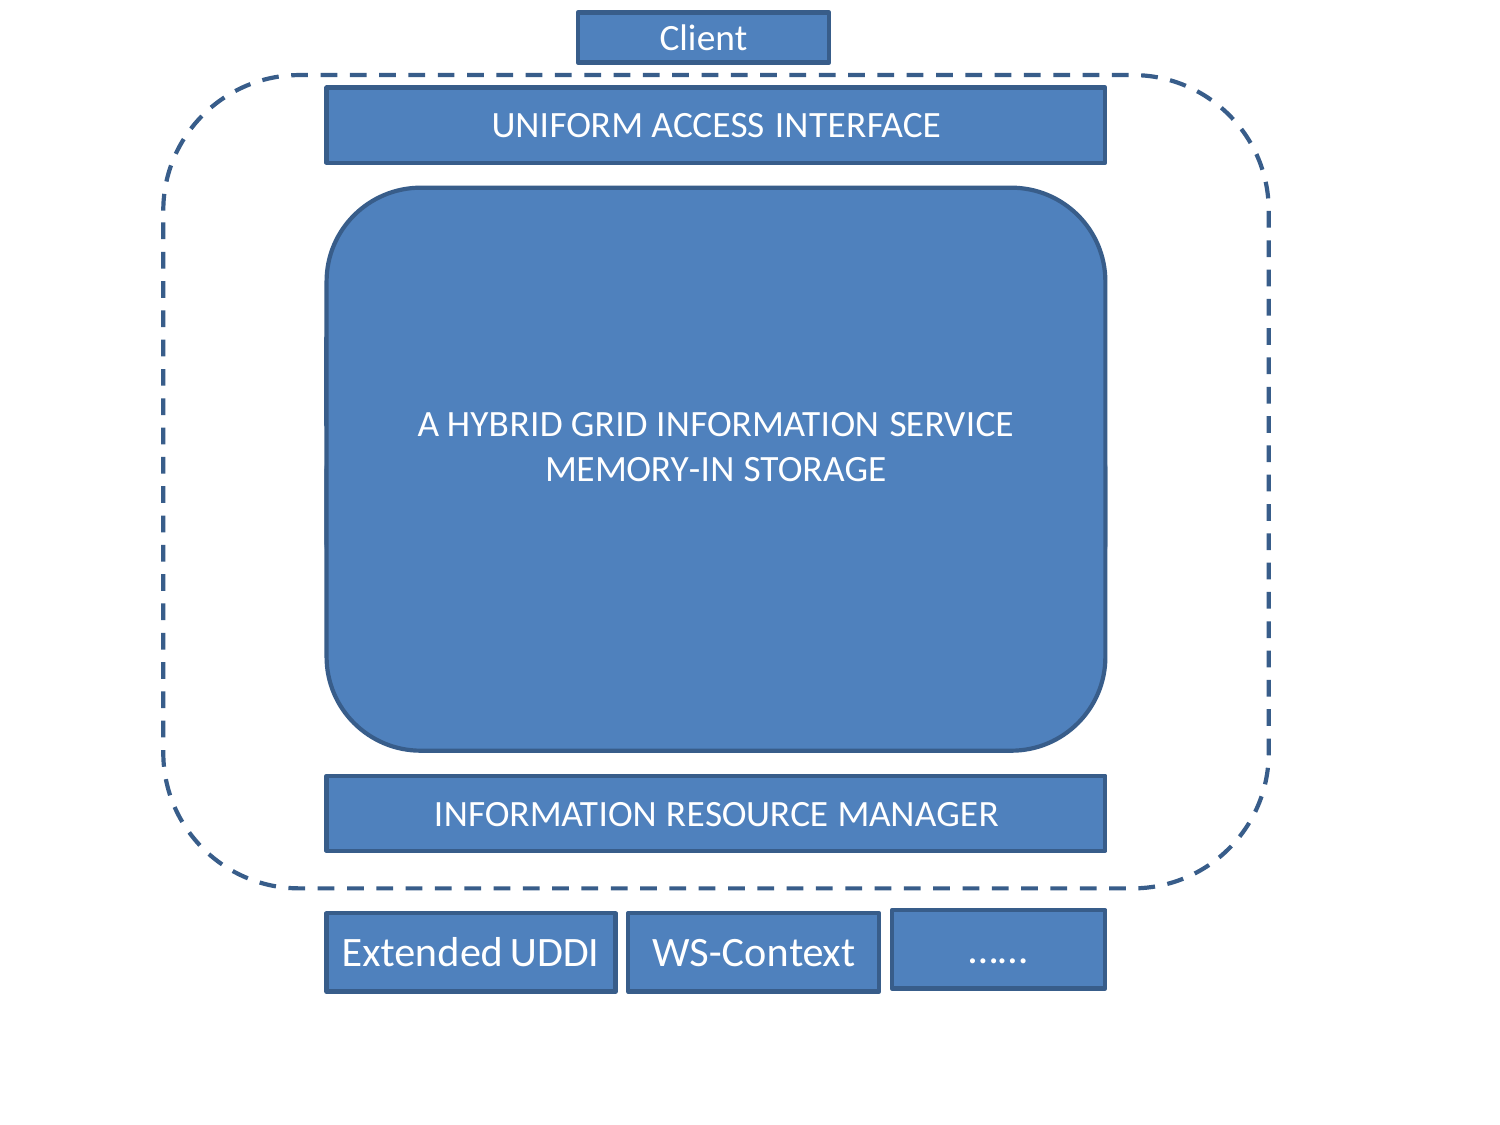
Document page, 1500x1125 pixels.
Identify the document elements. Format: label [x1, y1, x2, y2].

text_box [0, 0, 1500, 1125]
